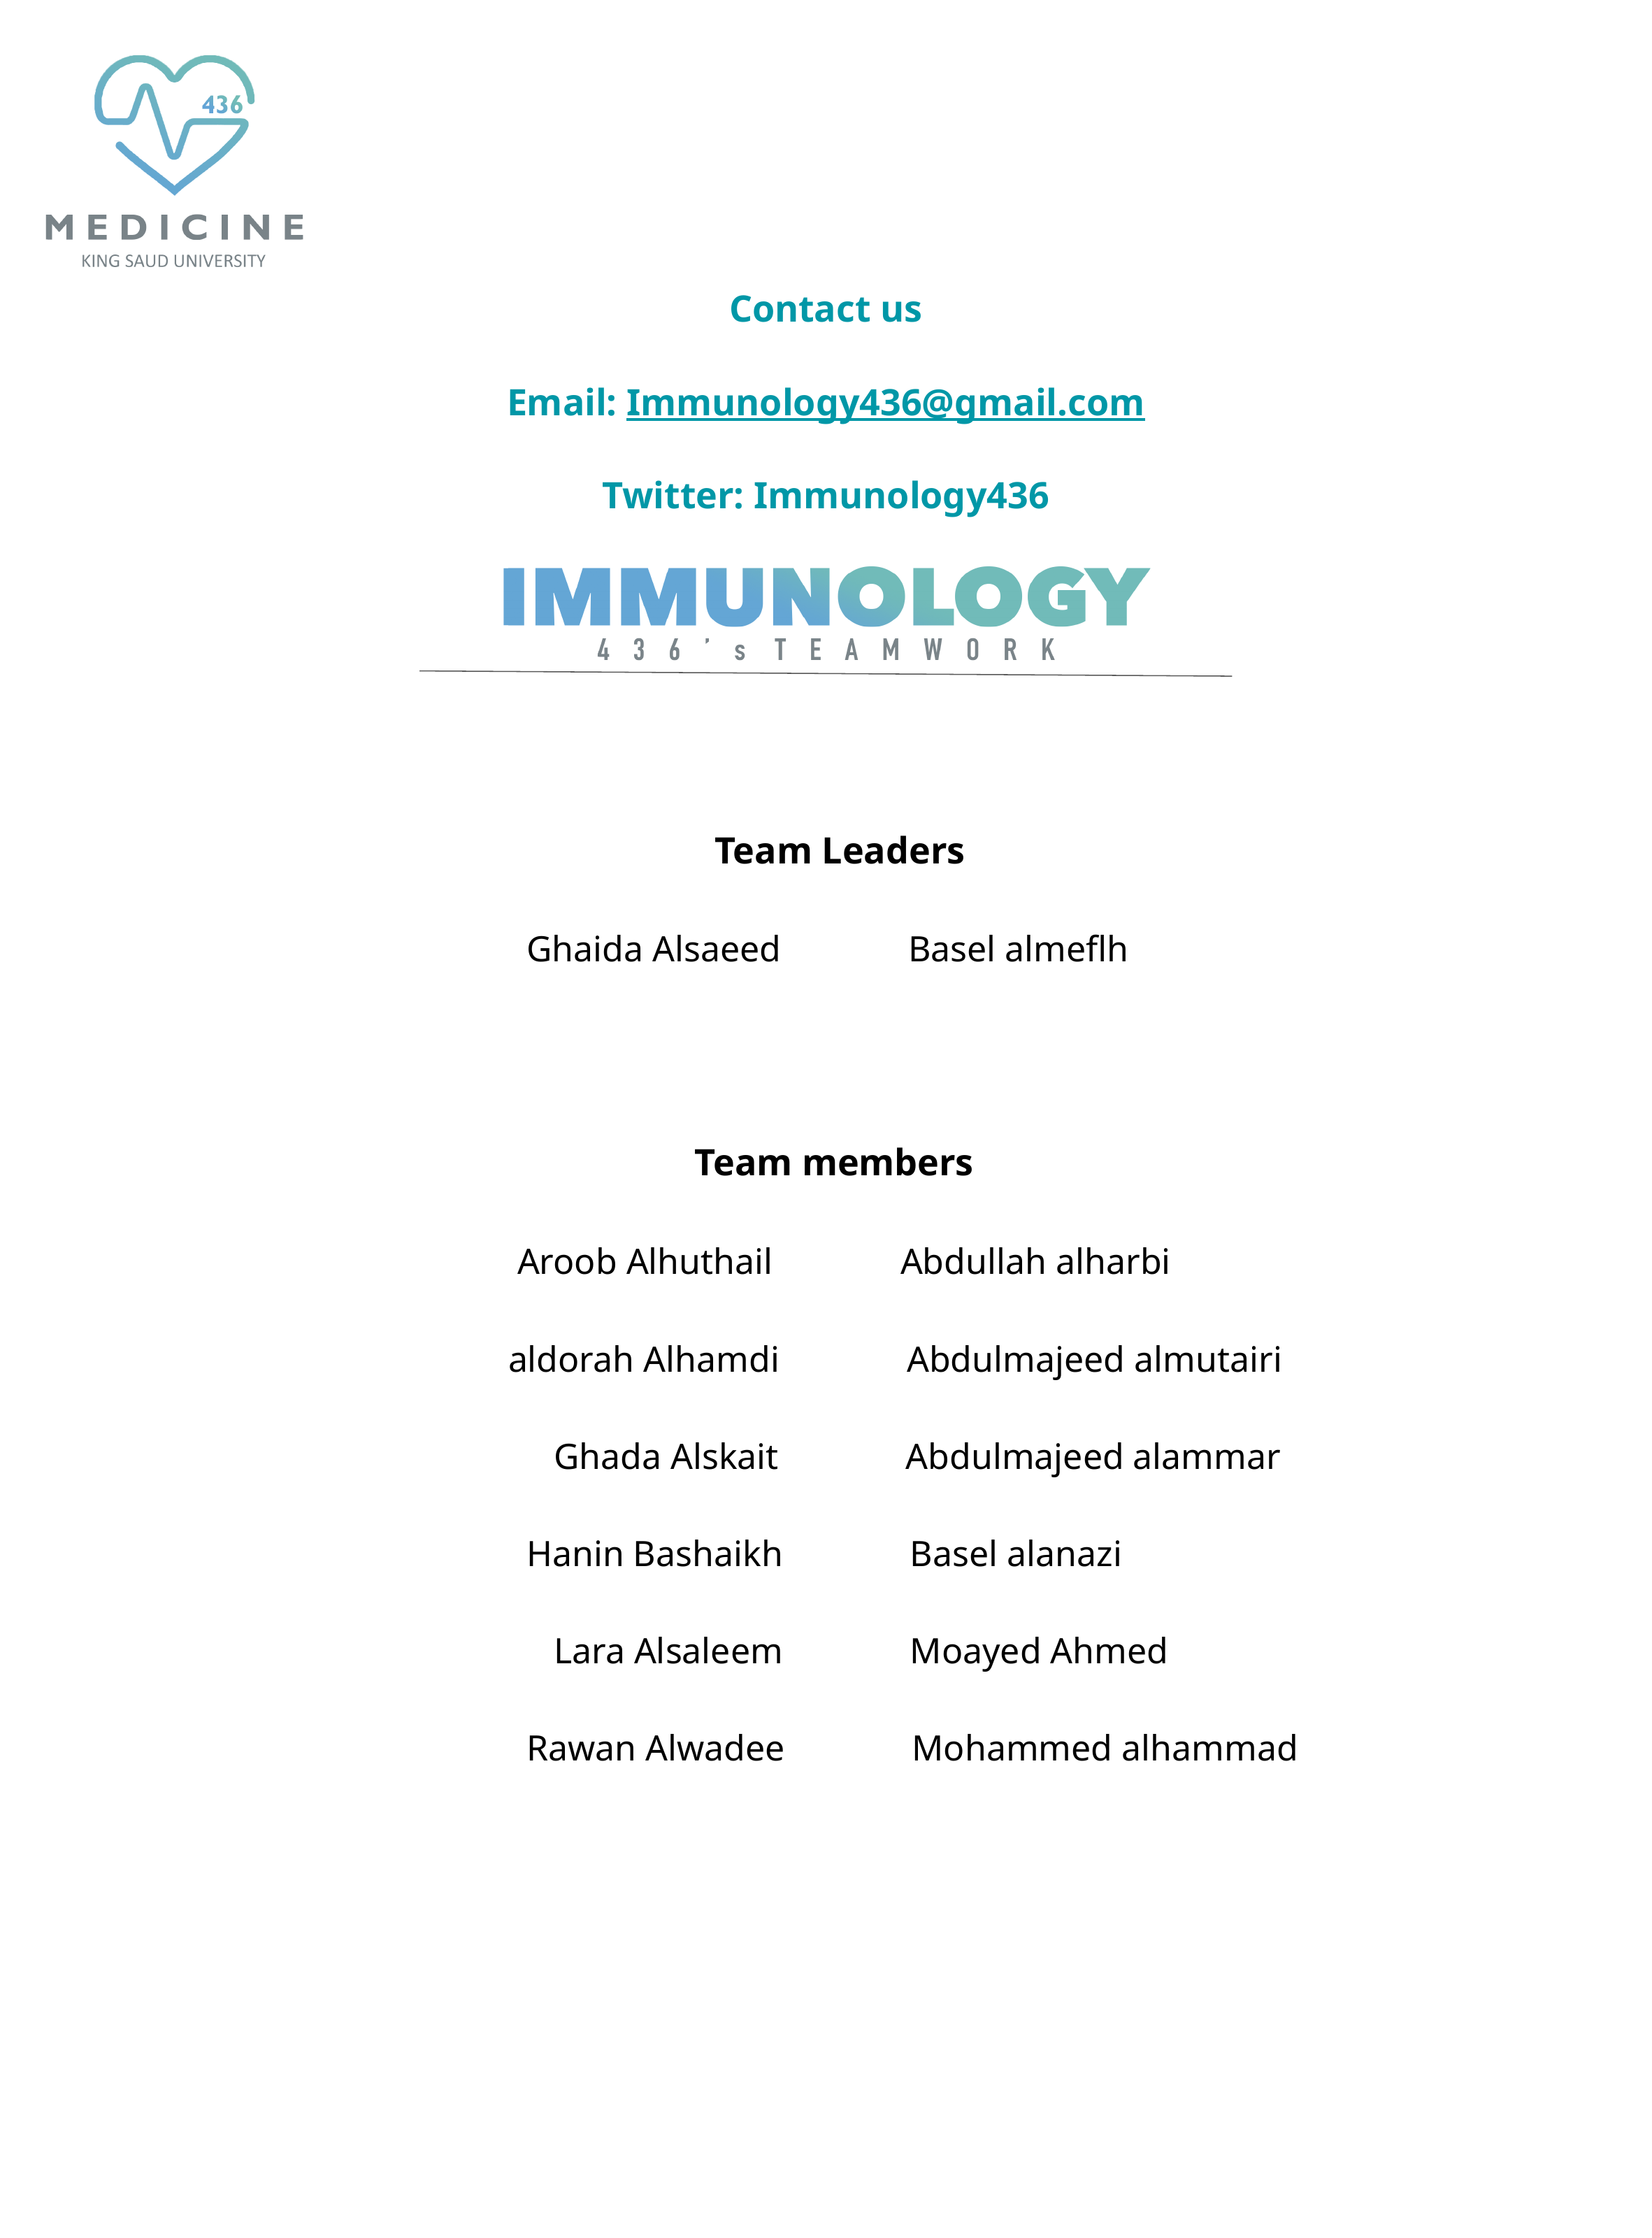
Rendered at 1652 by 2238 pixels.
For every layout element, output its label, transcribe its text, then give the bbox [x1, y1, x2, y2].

picture [484, 501, 1167, 717]
picture [0, 0, 381, 332]
title Contact us Email: Immunology436@gmail.com Twitter: Immunology436 [56, 217, 1595, 473]
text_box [419, 670, 481, 677]
list Team Leaders Ghaida Alsaeed Basel almeflh Team members Aroob Alhuthail Abdullah alharbi aldorah Alhamdi Abdulmajeed almutairi Ghada Alskait Abdulmajeed alammar Hanin Bashaikh Basel alanazi Lara Alsaleem Moayed Ahmed Rawan Alwadee Mohammed alhammad [56, 803, 1595, 2004]
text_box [1170, 670, 1233, 677]
